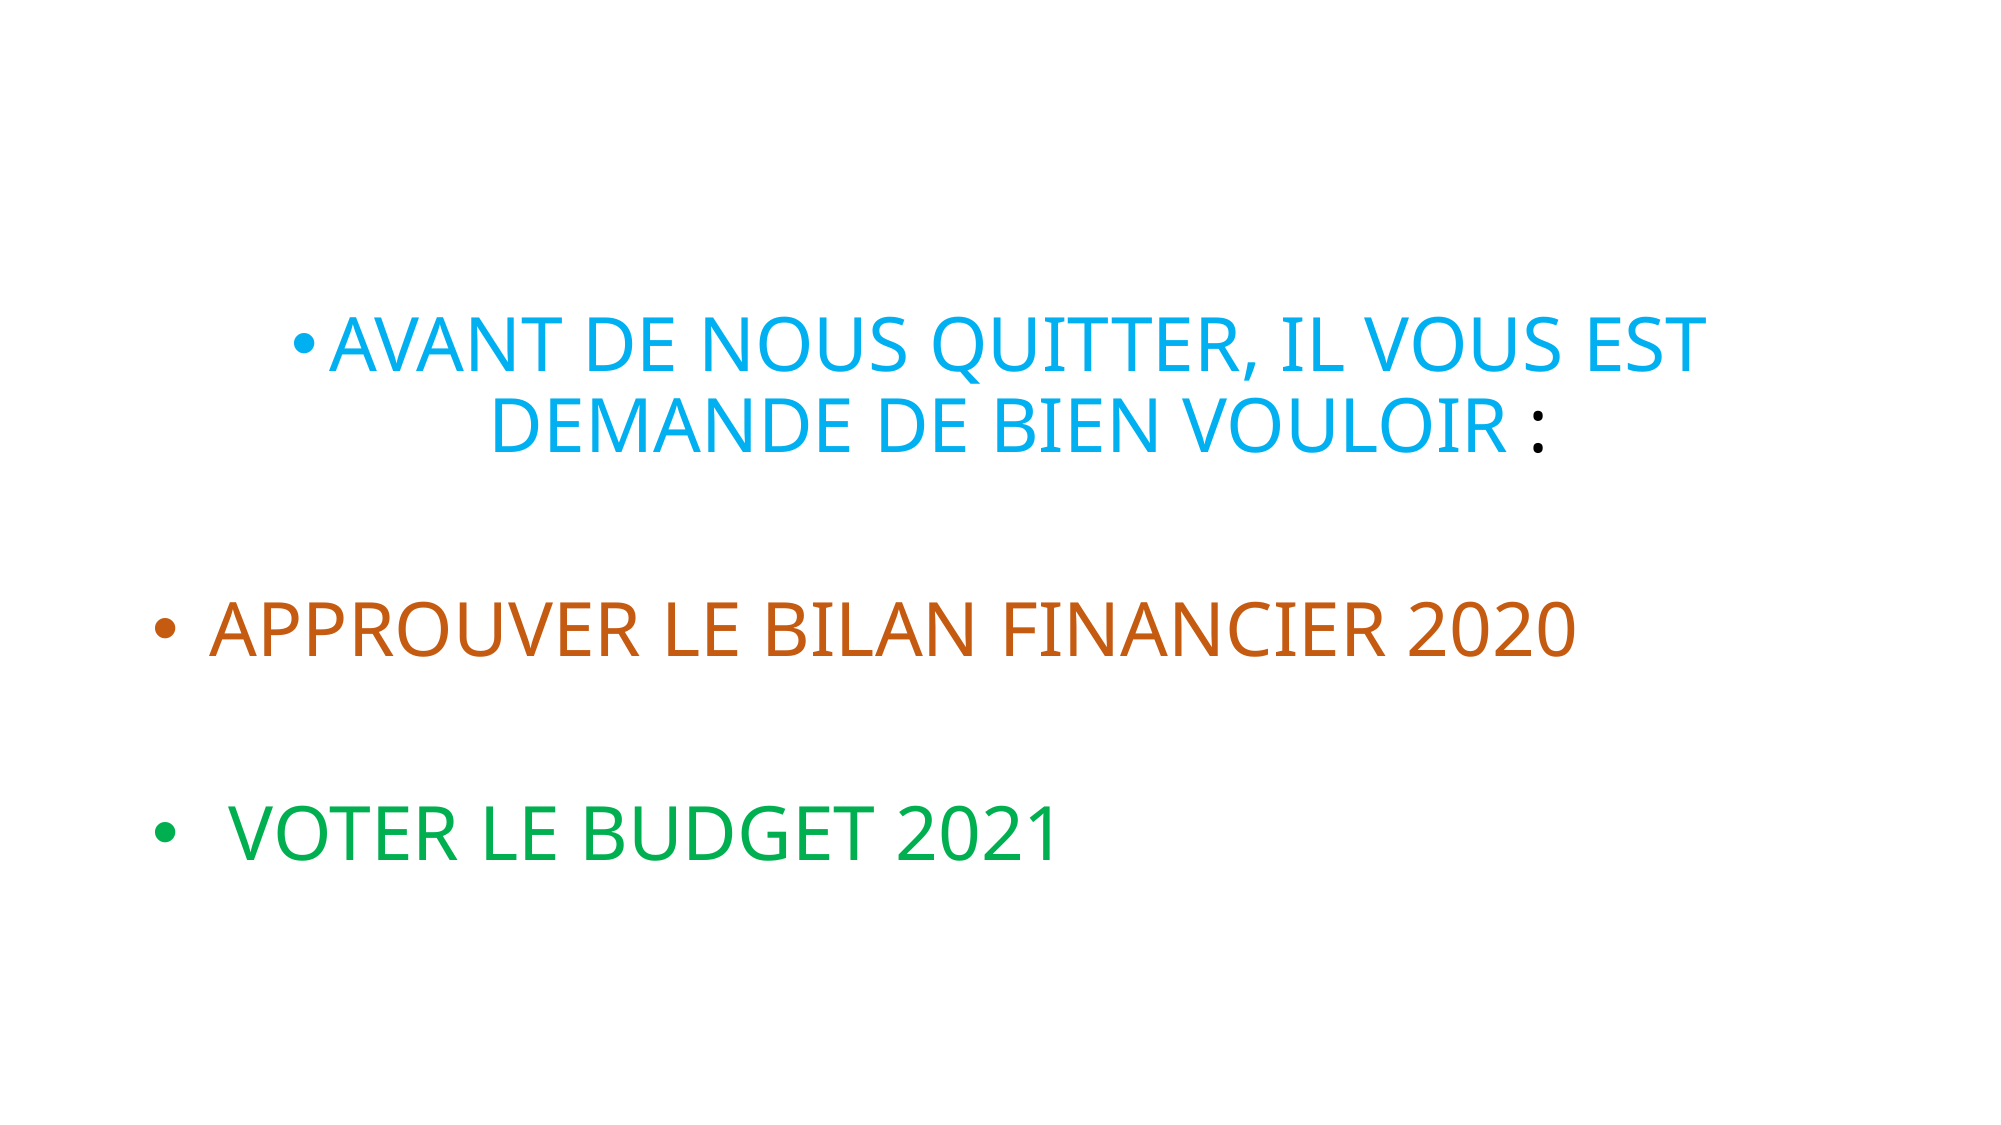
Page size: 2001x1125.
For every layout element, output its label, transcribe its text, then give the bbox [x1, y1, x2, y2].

list AVANT DE NOUS QUITTER, IL VOUS EST DEMANDE DE BIEN VOULOIR : APPROUVER LE BILAN FINANCIER 2020 VOTER LE BUDGET 2021 [137, 299, 1863, 1014]
